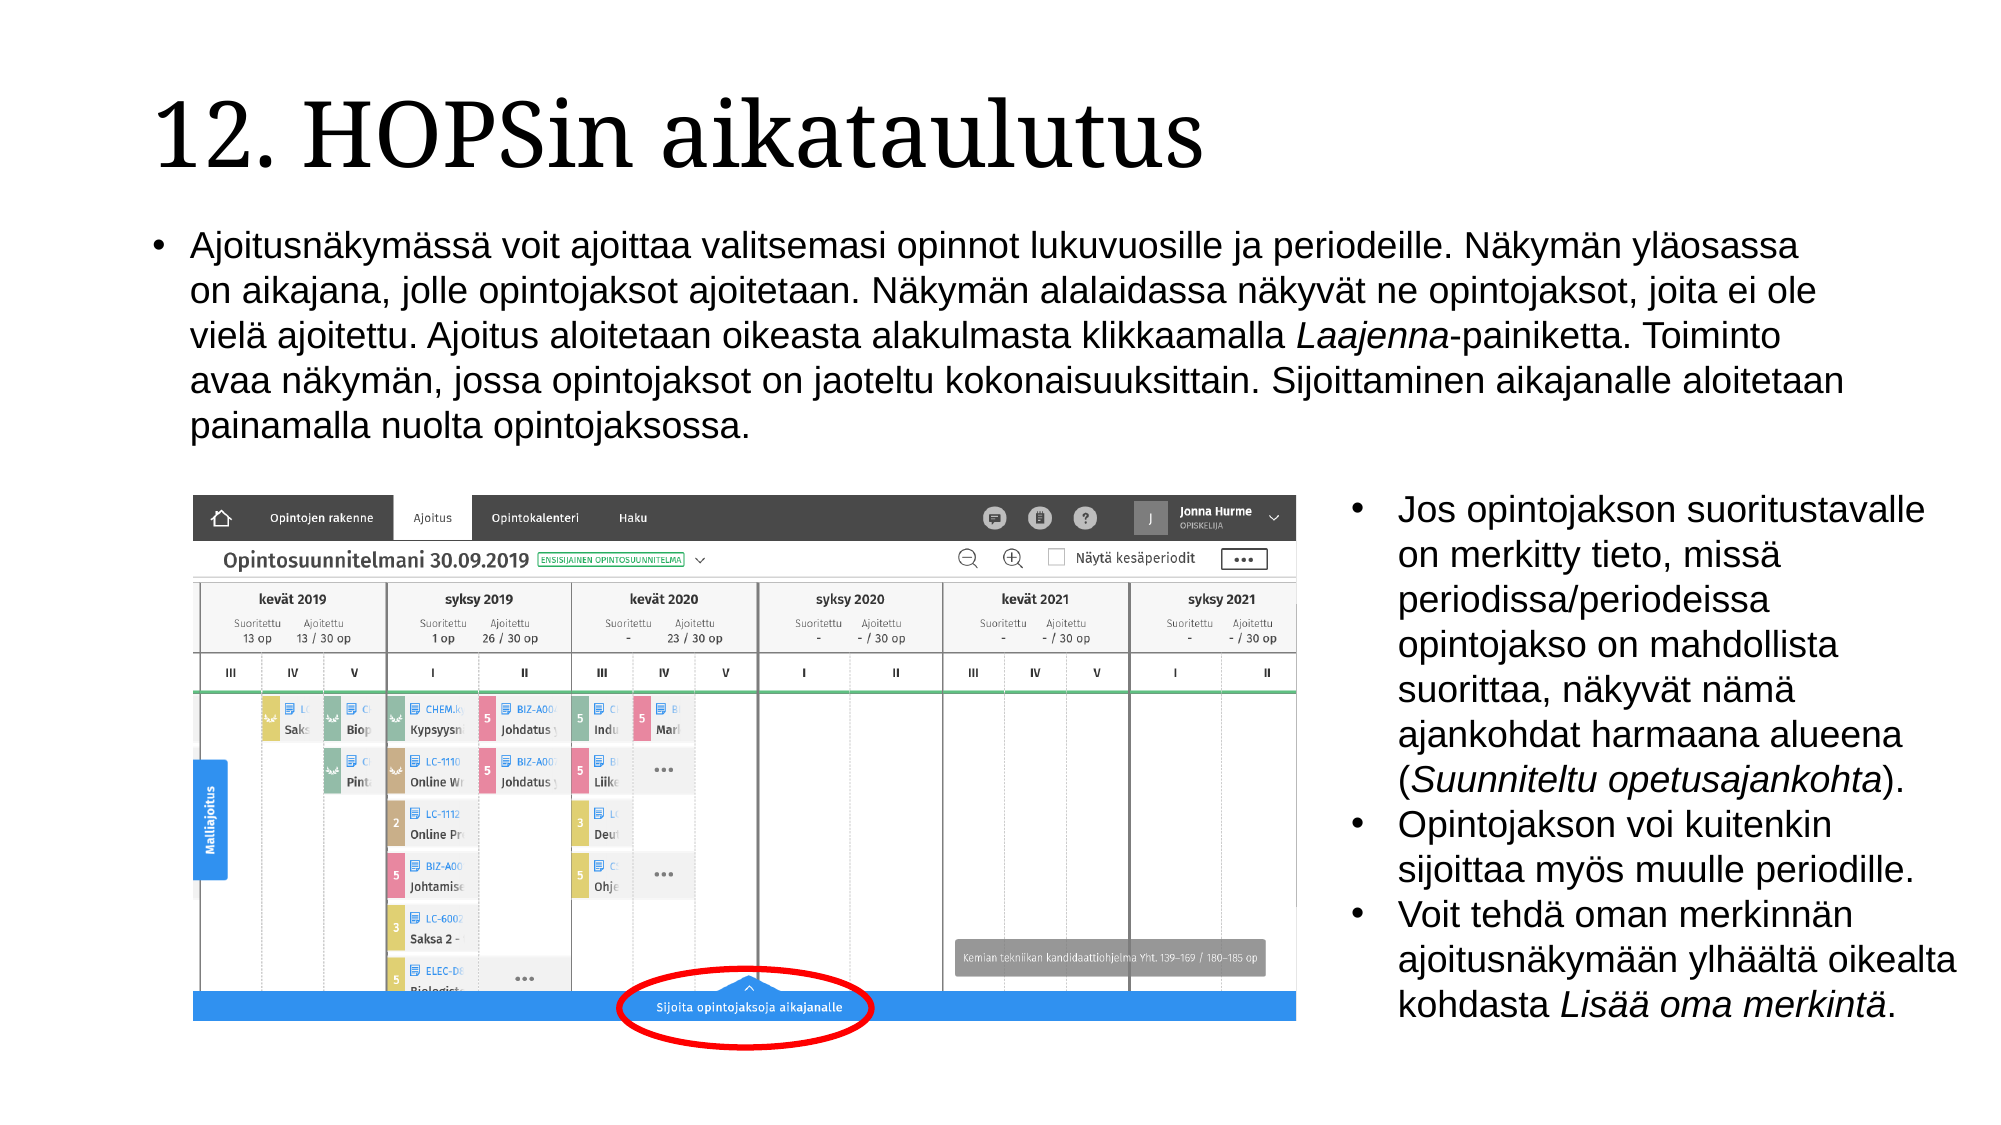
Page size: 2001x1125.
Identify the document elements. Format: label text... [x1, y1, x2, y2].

text_box Jos opintojakson suoritustavalle on merkitty tieto, missä periodissa/periodeissa opintojakso on mahdollista suorittaa, näkyvät nämä ajankohdat harmaana alueena (Suunniteltu opetusajankohta). Opintojakson voi kuitenkin sijoittaa myös muulle periodille. Voit tehdä oman merkinnän ajoitusnäkymään ylhäältä oikealta kohdasta Lisää oma merkintä. [1336, 477, 1984, 1033]
list Ajoitusnäkymässä voit ajoittaa valitsemasi opinnot lukuvuosille ja periodeille. Näkymän yläosassa on aikajana, jolle opintojaksot ajoitetaan. Näkymän alalaidassa näkyvät ne opintojaksot, joita ei ole vielä ajoitettu. Ajoitus aloitetaan oikeasta alakulmasta klikkaamalla Laajenna-painiketta. Toiminto avaa näkymän, jossa opintojaksot on jaoteltu kokonaisuuksittain. Sijoittaminen aikajanalle aloitetaan painamalla nuolta opintojaksossa. [137, 214, 1863, 461]
text_box [624, 1021, 867, 1049]
title 12. HOPSin aikataulutus [137, 59, 1863, 214]
picture [193, 495, 1297, 1021]
